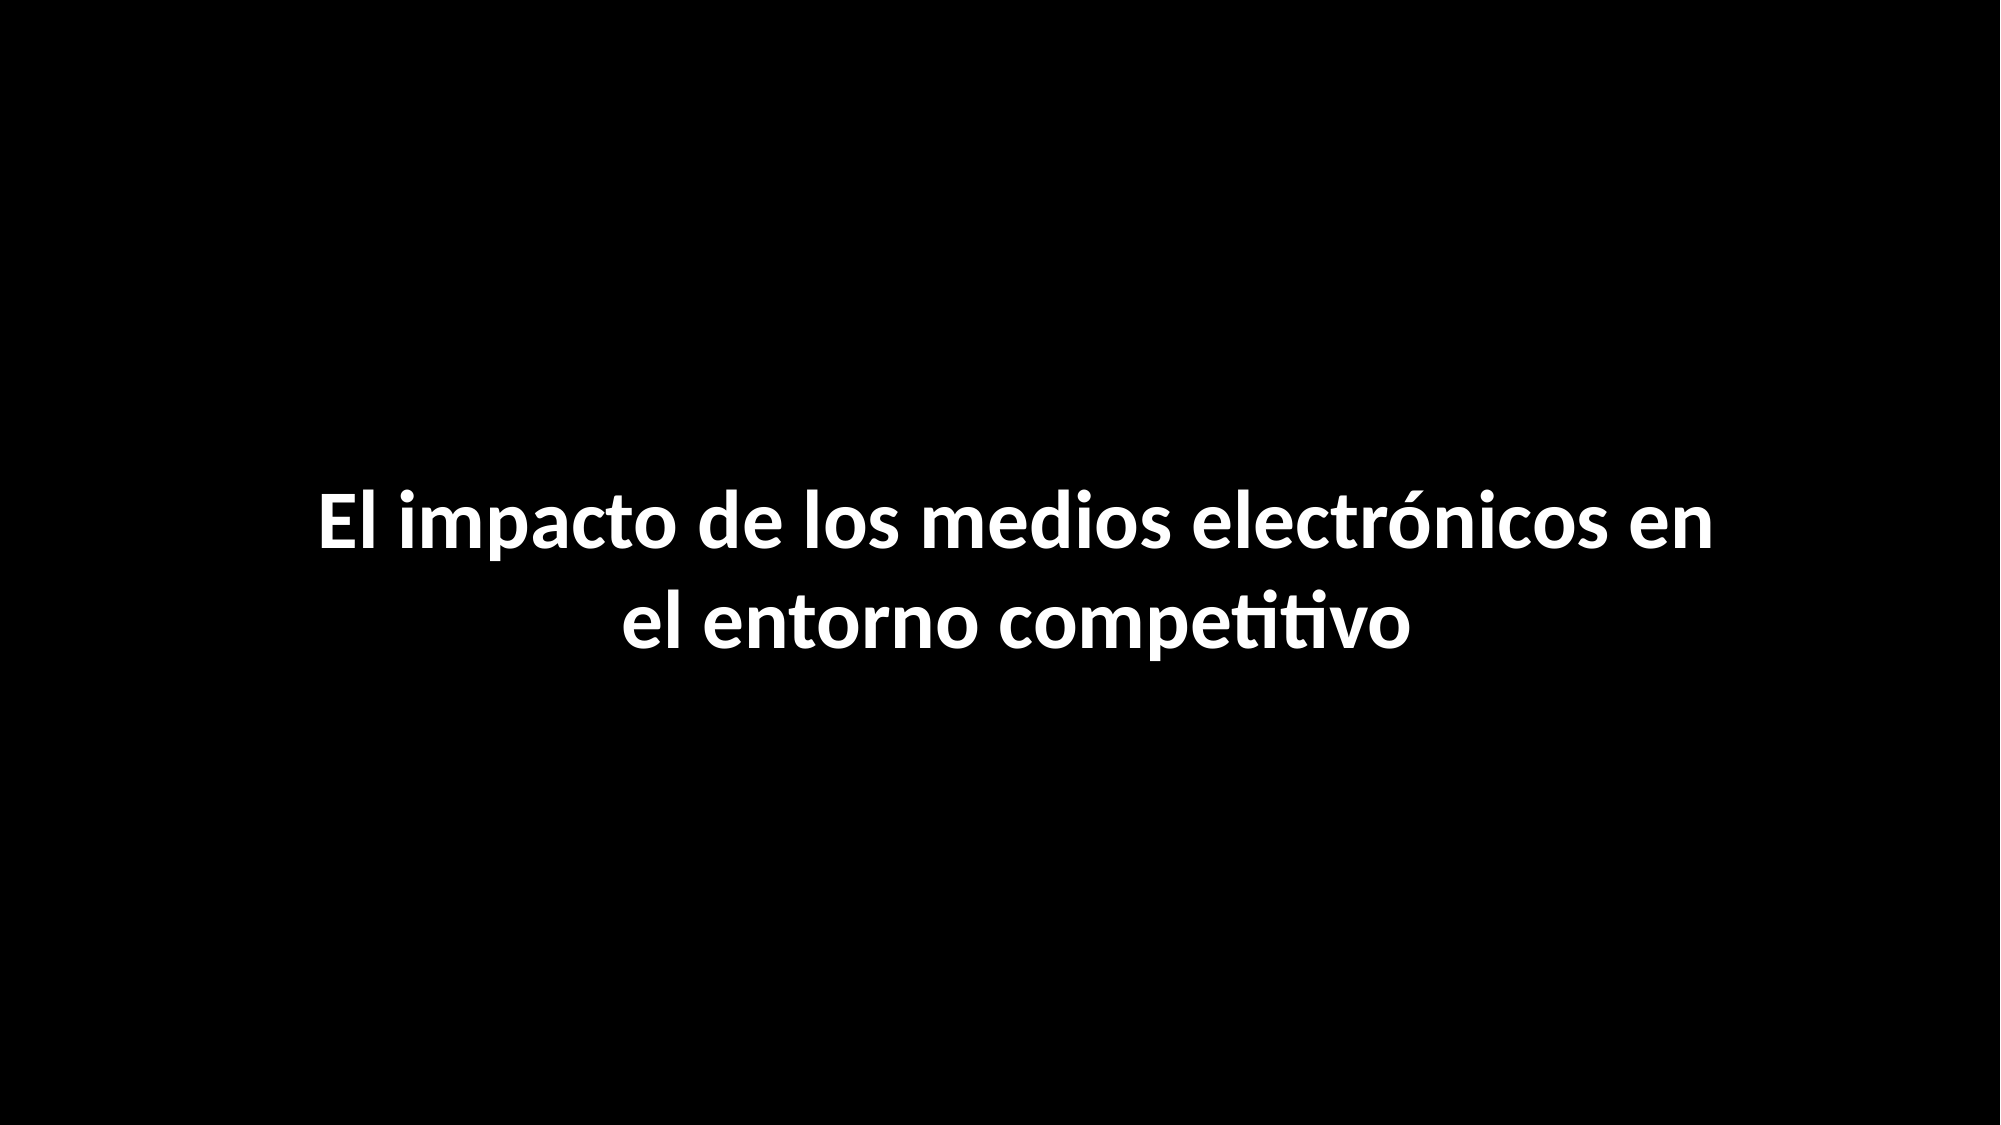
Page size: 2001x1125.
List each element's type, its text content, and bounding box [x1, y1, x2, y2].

text_box El impacto de los medios electrónicos en el entorno competitivo [302, 457, 1732, 673]
